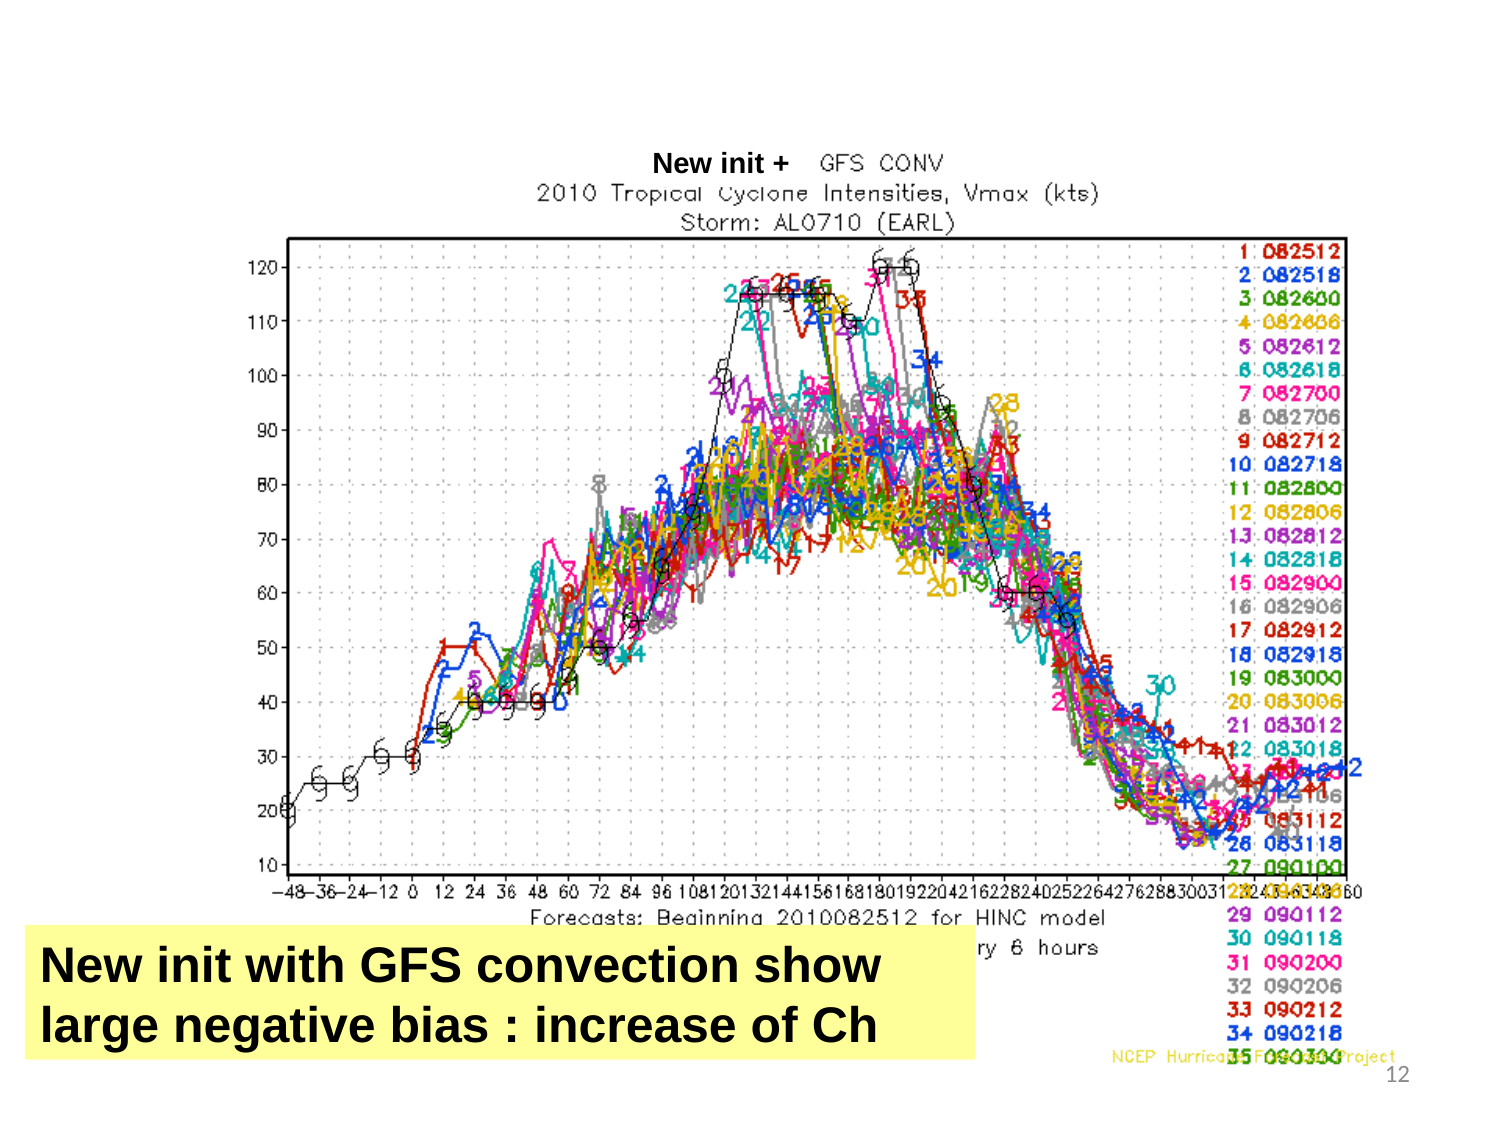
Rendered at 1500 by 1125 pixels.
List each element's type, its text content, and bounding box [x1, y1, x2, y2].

text_box New init with GFS convection show large negative bias : increase of Ch [24, 924, 93, 1060]
text_box 12 [1074, 1042, 1425, 1103]
picture [98, 59, 1401, 1066]
